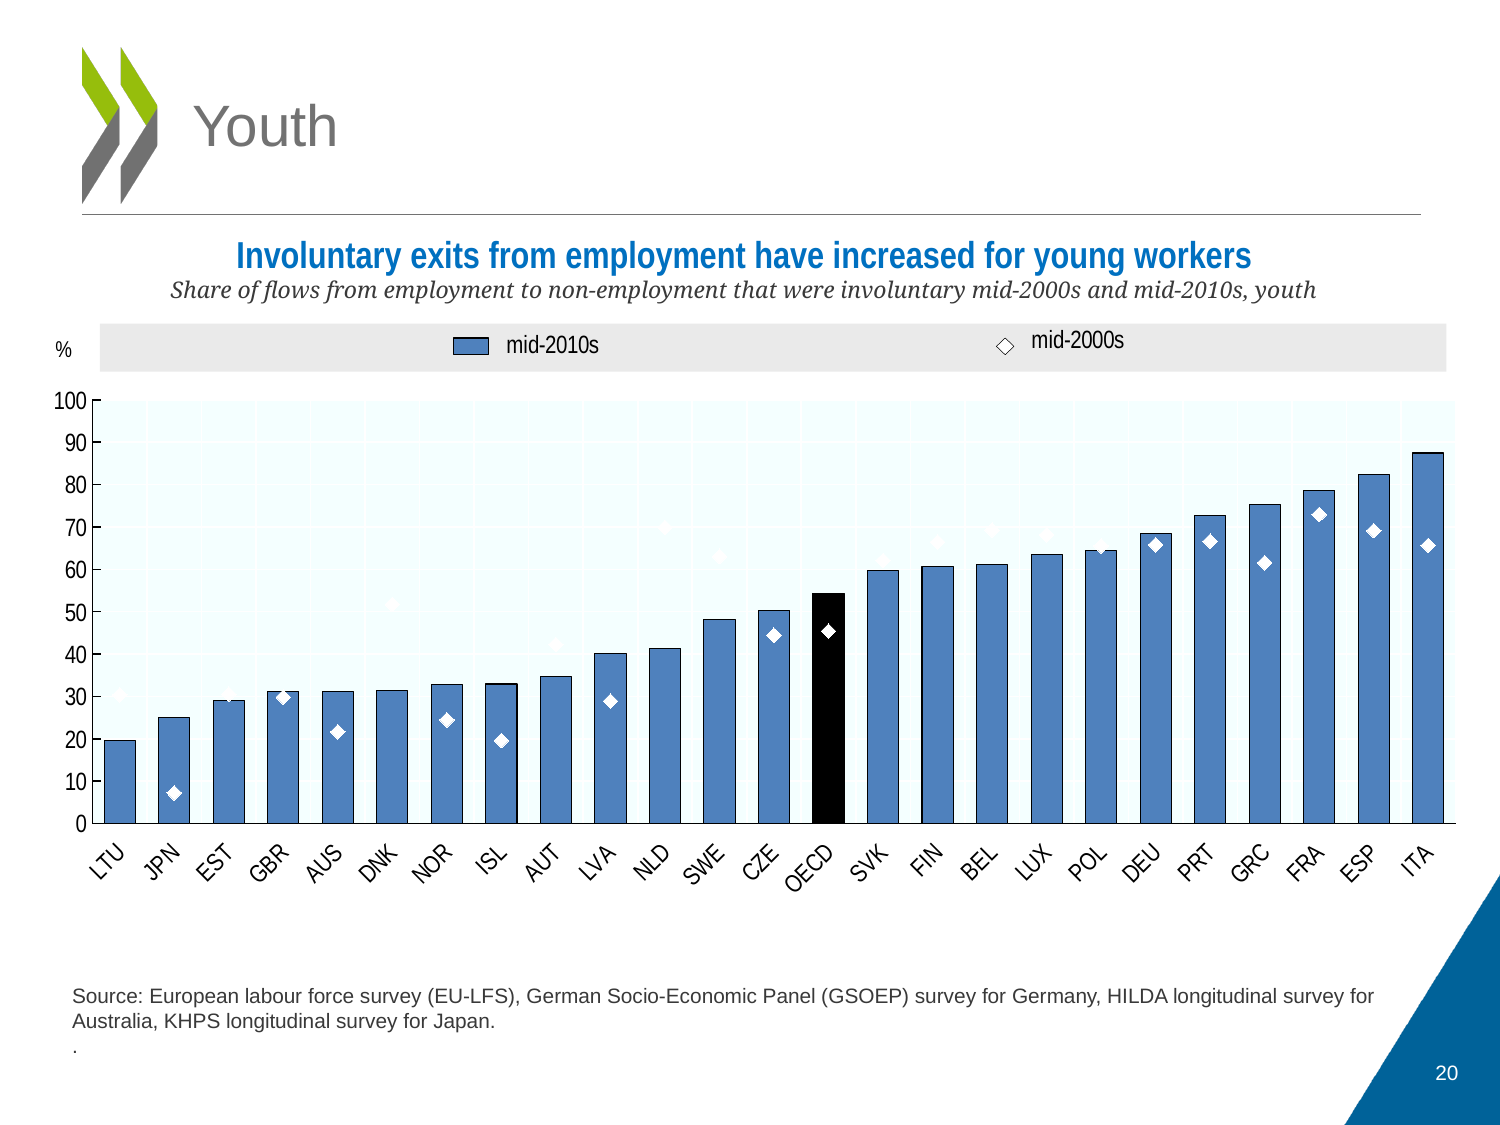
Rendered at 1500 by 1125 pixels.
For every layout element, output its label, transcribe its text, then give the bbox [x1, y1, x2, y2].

text_box Source: European labour force survey (EU-LFS), German Socio-Economic Panel (GSOEP) survey for Germany, HILDA longitudinal survey for Australia, KHPS longitudinal survey for Japan. . [57, 975, 1396, 1066]
chart [41, 311, 1459, 906]
text_box Involuntary exits from employment have increased for young workers Share of flows from employment to non-employment that were involuntary mid-2000s and mid-2010s, youth [123, 223, 1365, 308]
slide_number 20 [1417, 1051, 1474, 1092]
picture [1344, 874, 1500, 1125]
title Youth [177, 38, 1394, 207]
